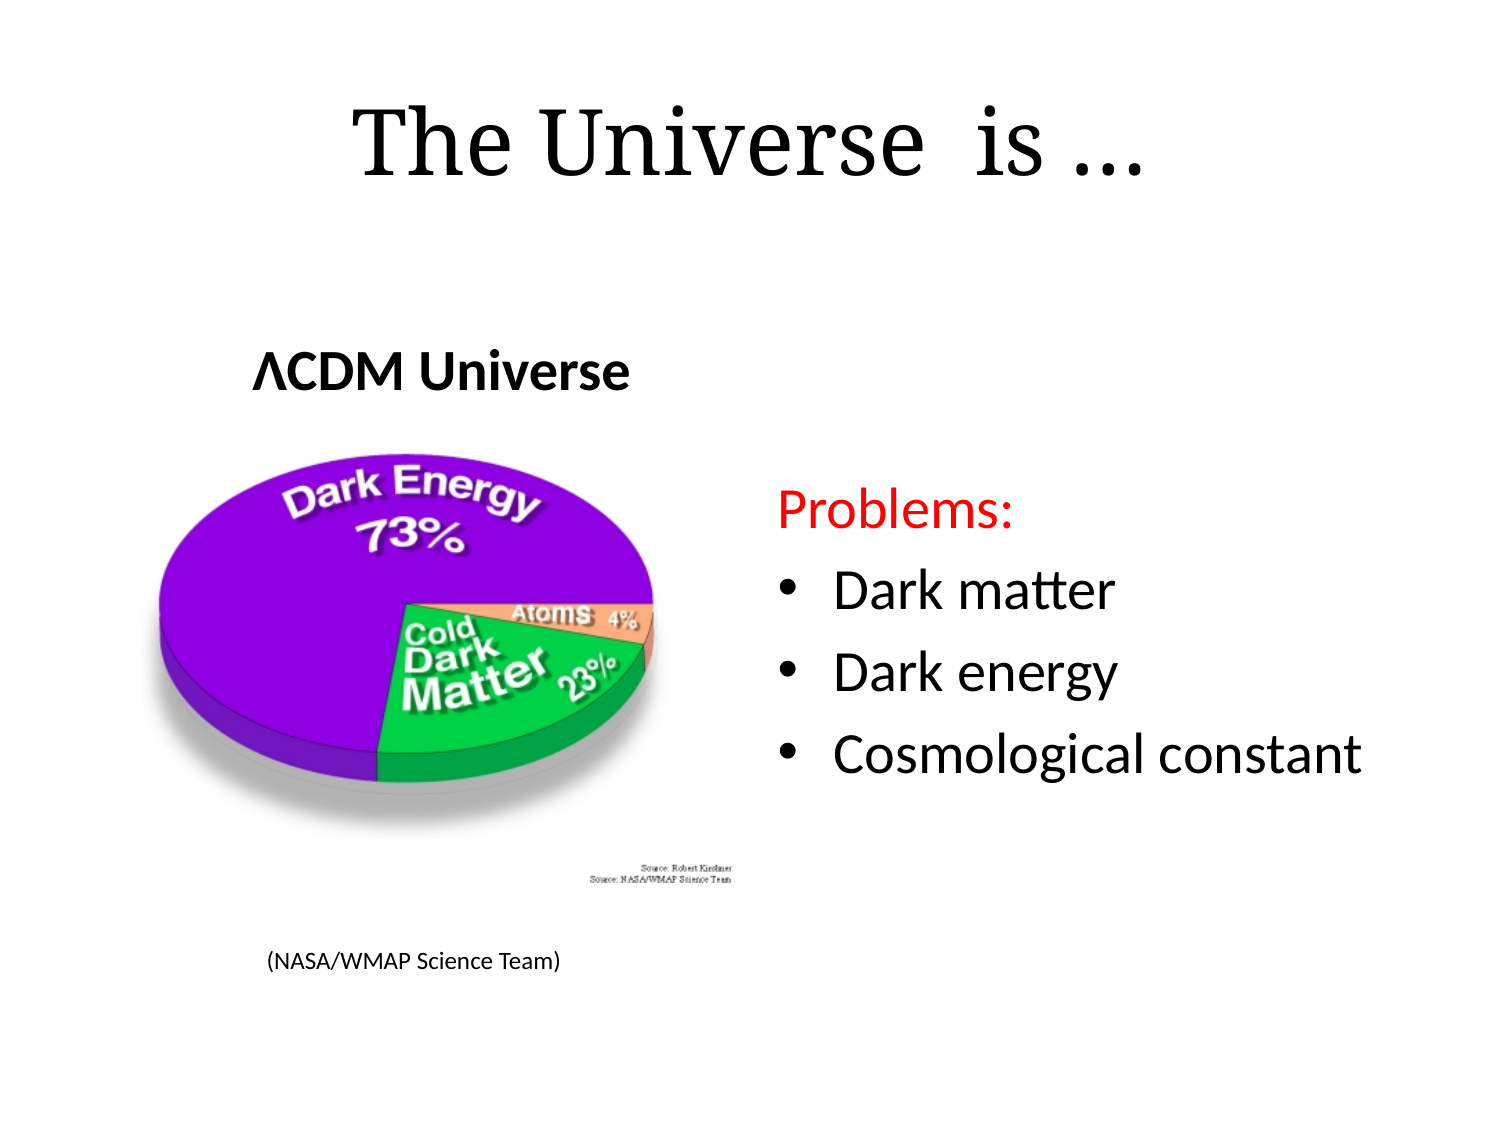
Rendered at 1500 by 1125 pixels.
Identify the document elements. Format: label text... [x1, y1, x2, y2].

title The Universe is … [75, 45, 1425, 233]
text_box (NASA/WMAP Science Team) [251, 937, 577, 983]
text_box ΛCDM Universe [237, 324, 700, 383]
list Problems: Dark matter Dark energy Cosmological constant [762, 462, 1425, 1005]
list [74, 384, 738, 883]
